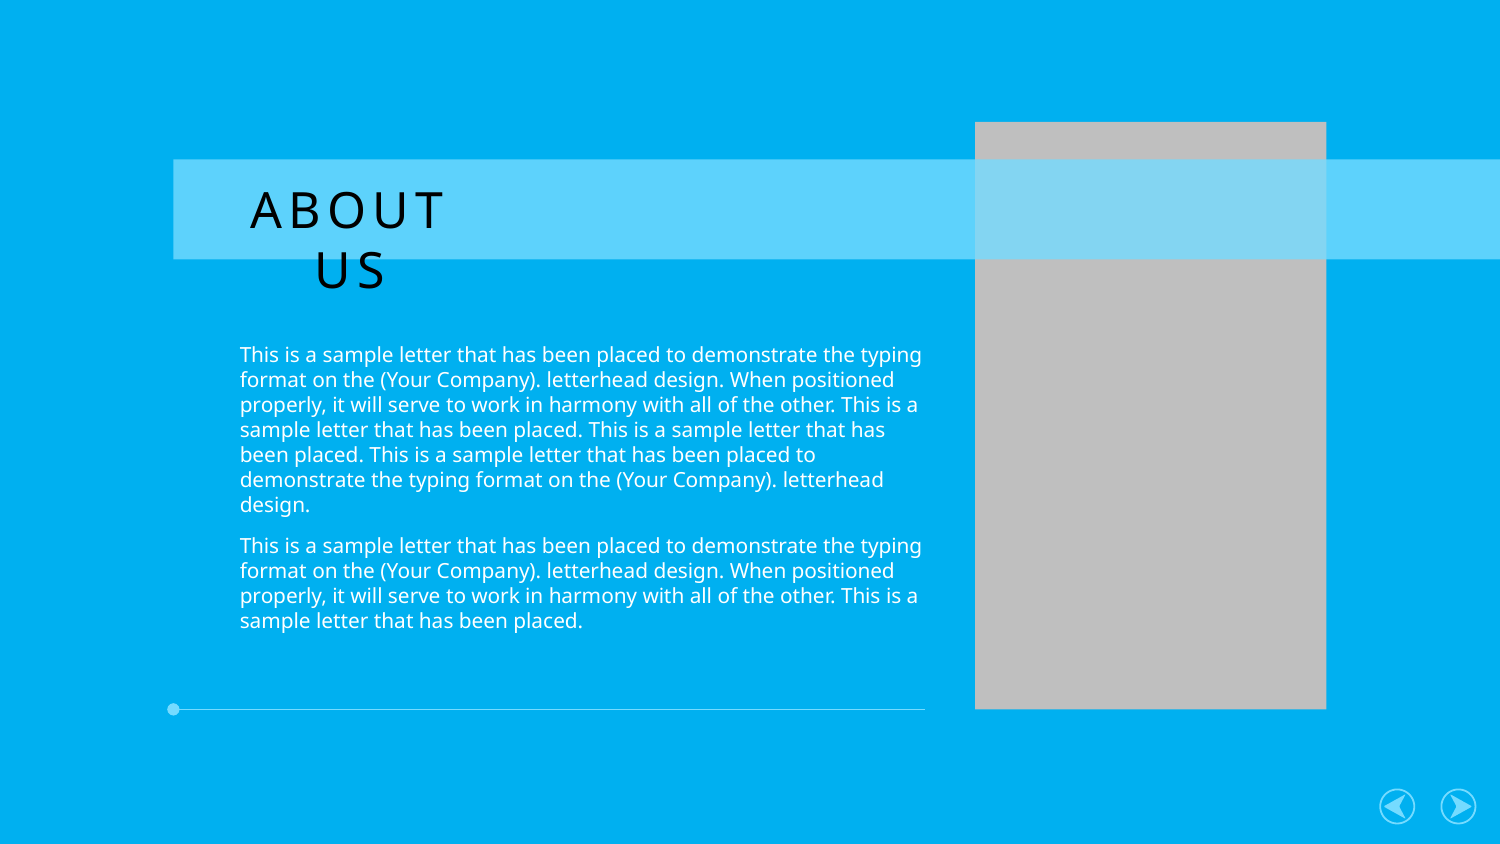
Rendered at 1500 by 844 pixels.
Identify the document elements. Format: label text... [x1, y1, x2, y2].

text_box This is a sample letter that has been placed to demonstrate the typing format on the (Your Company). letterhead design. When positioned properly, it will serve to work in harmony with all of the other. This is a sample letter that has been placed. [225, 525, 938, 641]
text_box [1379, 788, 1477, 825]
text_box [973, 120, 1329, 157]
text_box [973, 261, 1329, 711]
text_box This is a sample letter that has been placed to demonstrate the typing format on the (Your Company). letterhead design. When positioned properly, it will serve to work in harmony with all of the other. This is a sample letter that has been placed. This is a sample letter that has been placed. This is a sample letter that has been placed to demonstrate the typing format on the (Your Company). letterhead design. [225, 334, 938, 524]
text_box ABOUT US [225, 171, 475, 307]
text_box [171, 157, 1500, 261]
